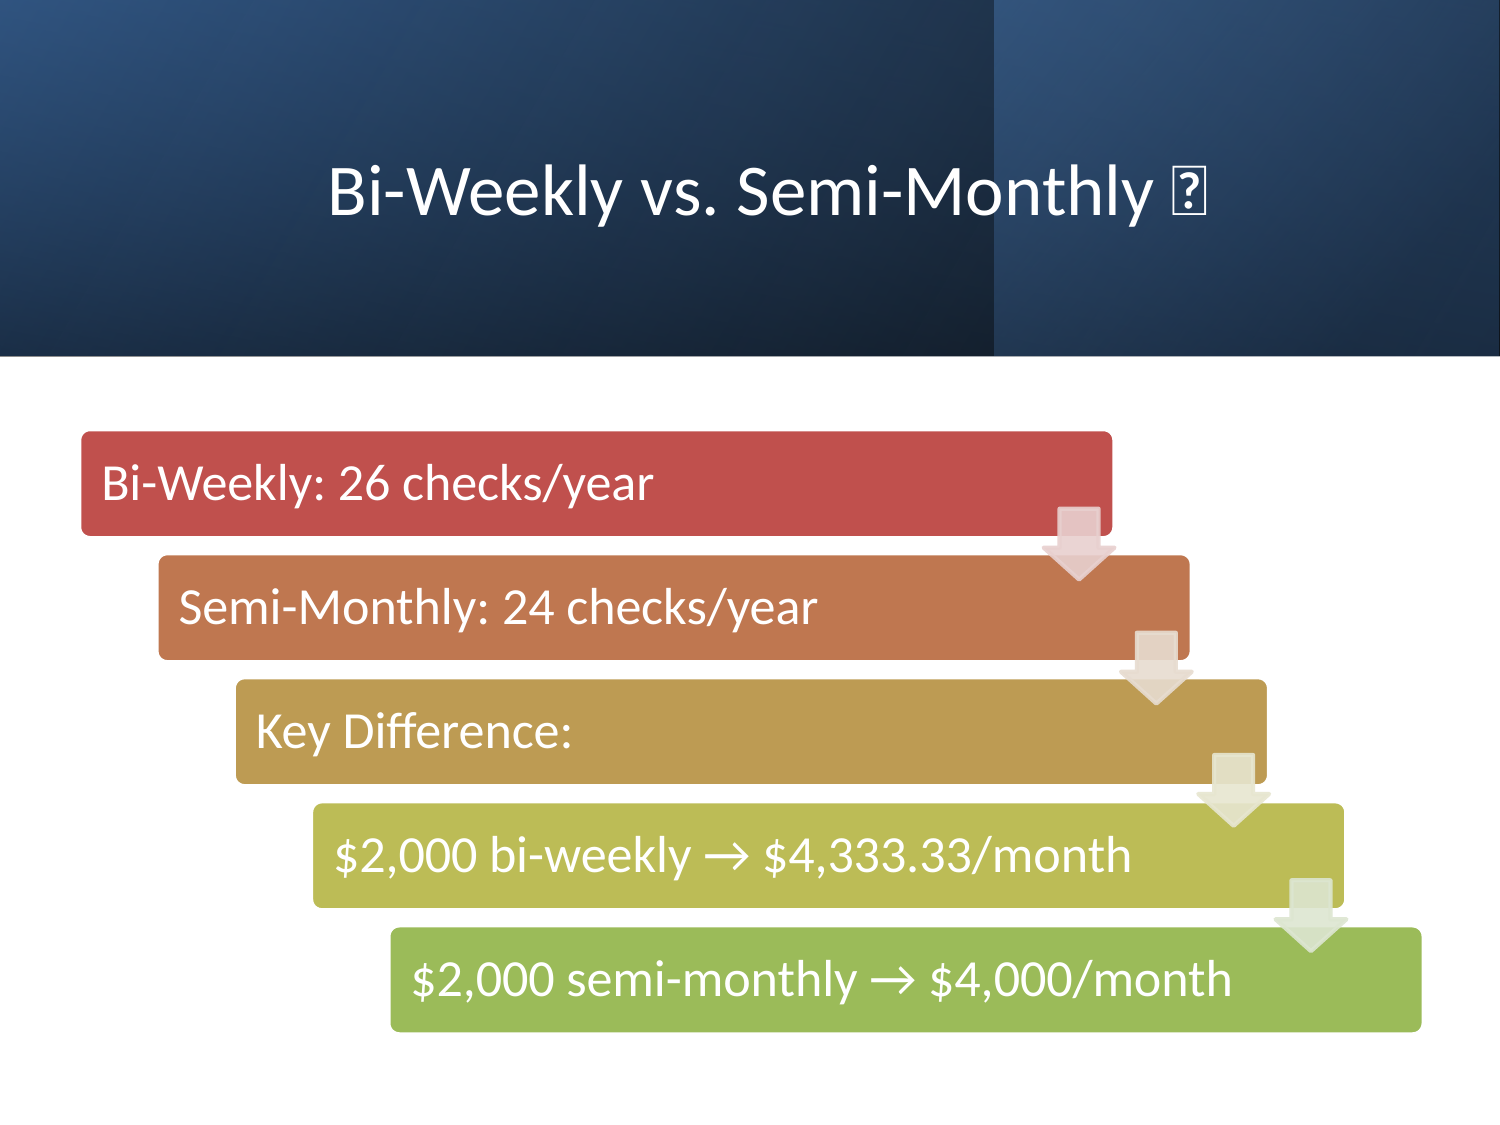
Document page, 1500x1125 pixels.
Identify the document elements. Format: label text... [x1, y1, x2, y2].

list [78, 428, 1424, 1035]
title Bi-Weekly vs. Semi-Monthly 🧭 [170, 57, 1366, 316]
text_box [0, 0, 1500, 358]
text_box [0, 358, 1500, 1125]
